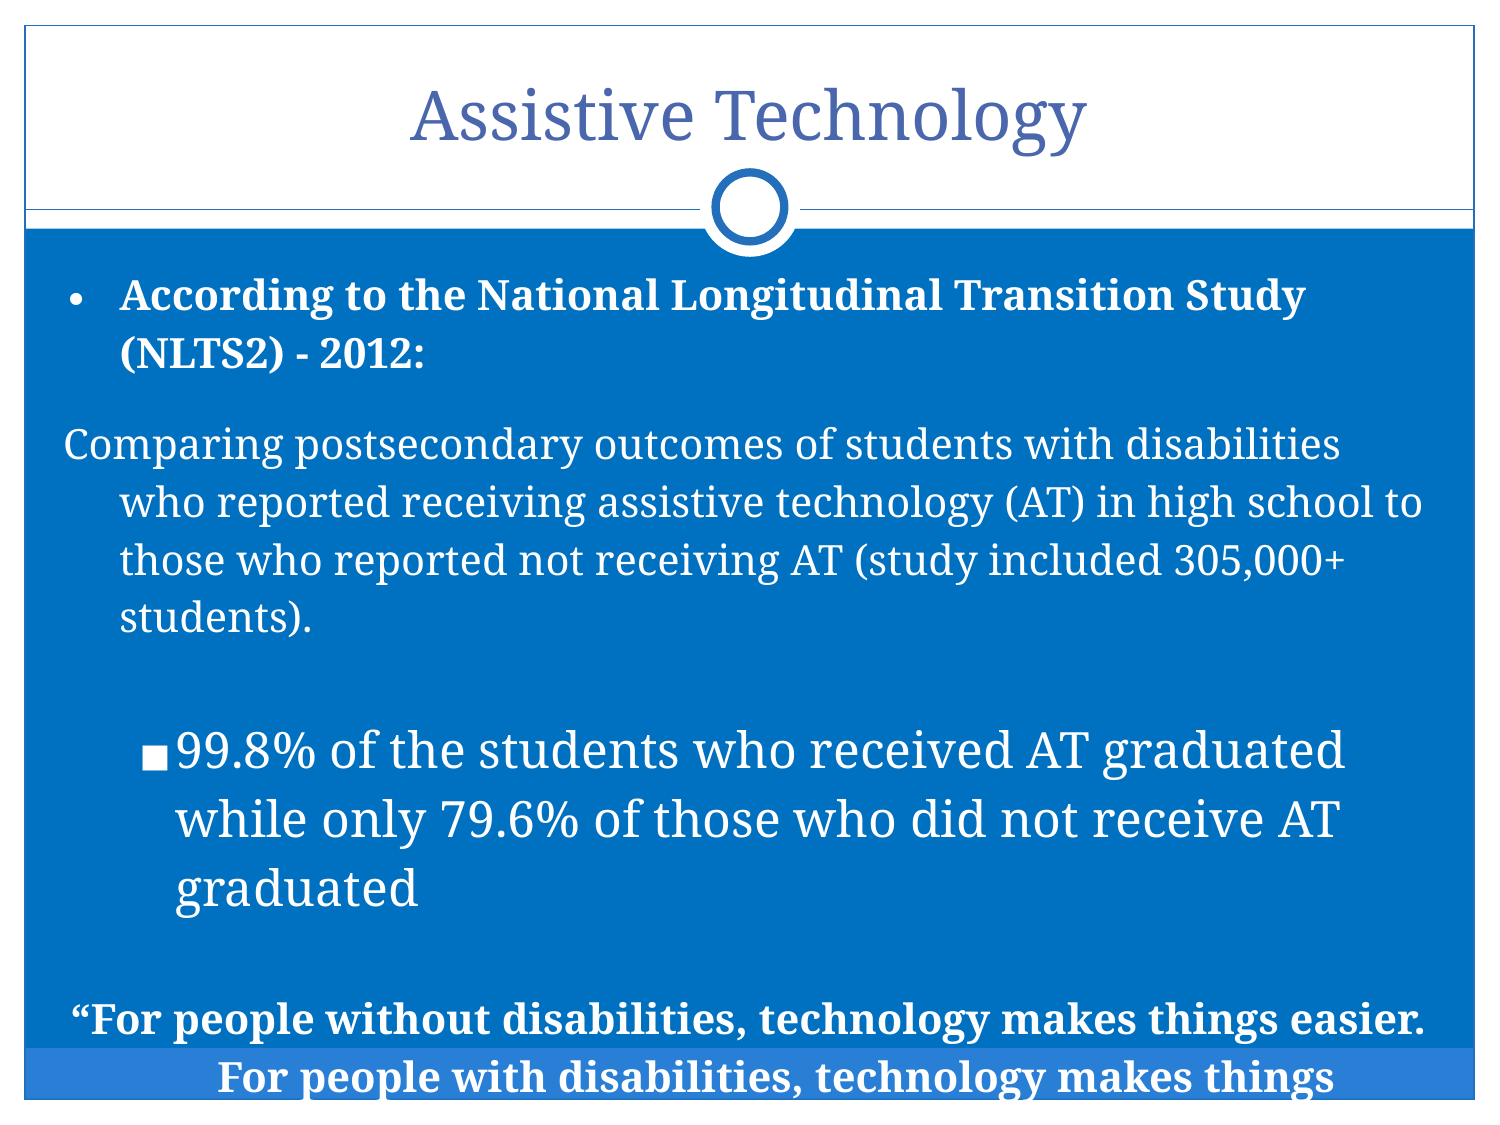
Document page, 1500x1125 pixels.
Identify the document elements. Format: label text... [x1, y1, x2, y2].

text_box According to the National Longitudinal Transition Study (NLTS2) - 2012: Comparing postsecondary outcomes of students with disabilities who reported receiving assistive technology (AT) in high school to those who reported not receiving AT (study included 305,000+ students). 99.8% of the students who received AT graduated while only 79.6% of those who did not receive AT graduated “For people without disabilities, technology makes things easier. For people with disabilities, technology makes things possible.” -ibm training manual 1991 [48, 253, 1449, 1047]
title Assistive Technology [49, 37, 1450, 162]
